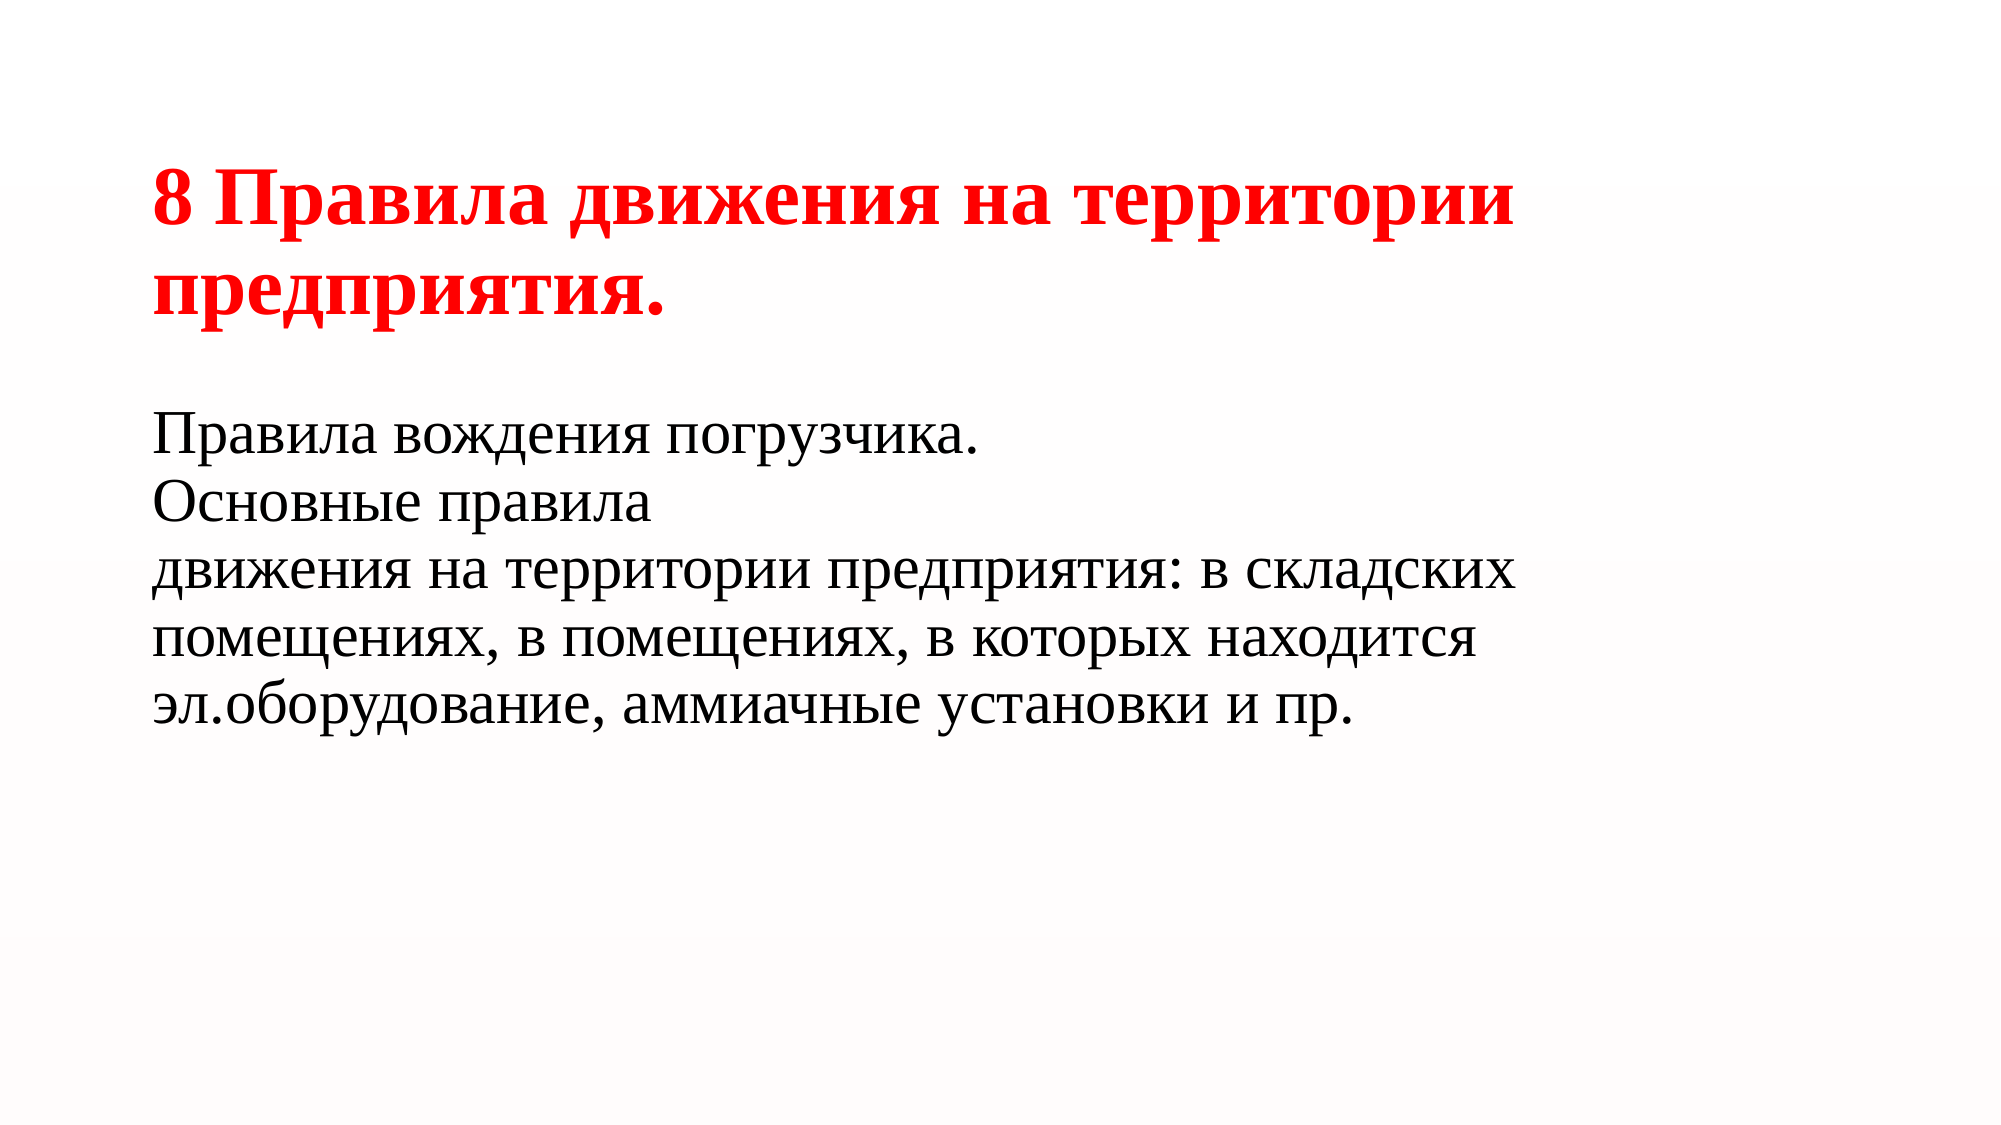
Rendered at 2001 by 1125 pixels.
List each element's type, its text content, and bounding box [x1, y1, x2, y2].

title 8 Правила движения на территории предприятия. Правила вождения погрузчика. Основные правила движения на территории предприятия: в складских помещениях, в помещениях, в которых находится эл.оборудование, аммиачные установки и пр. [137, 218, 1863, 746]
